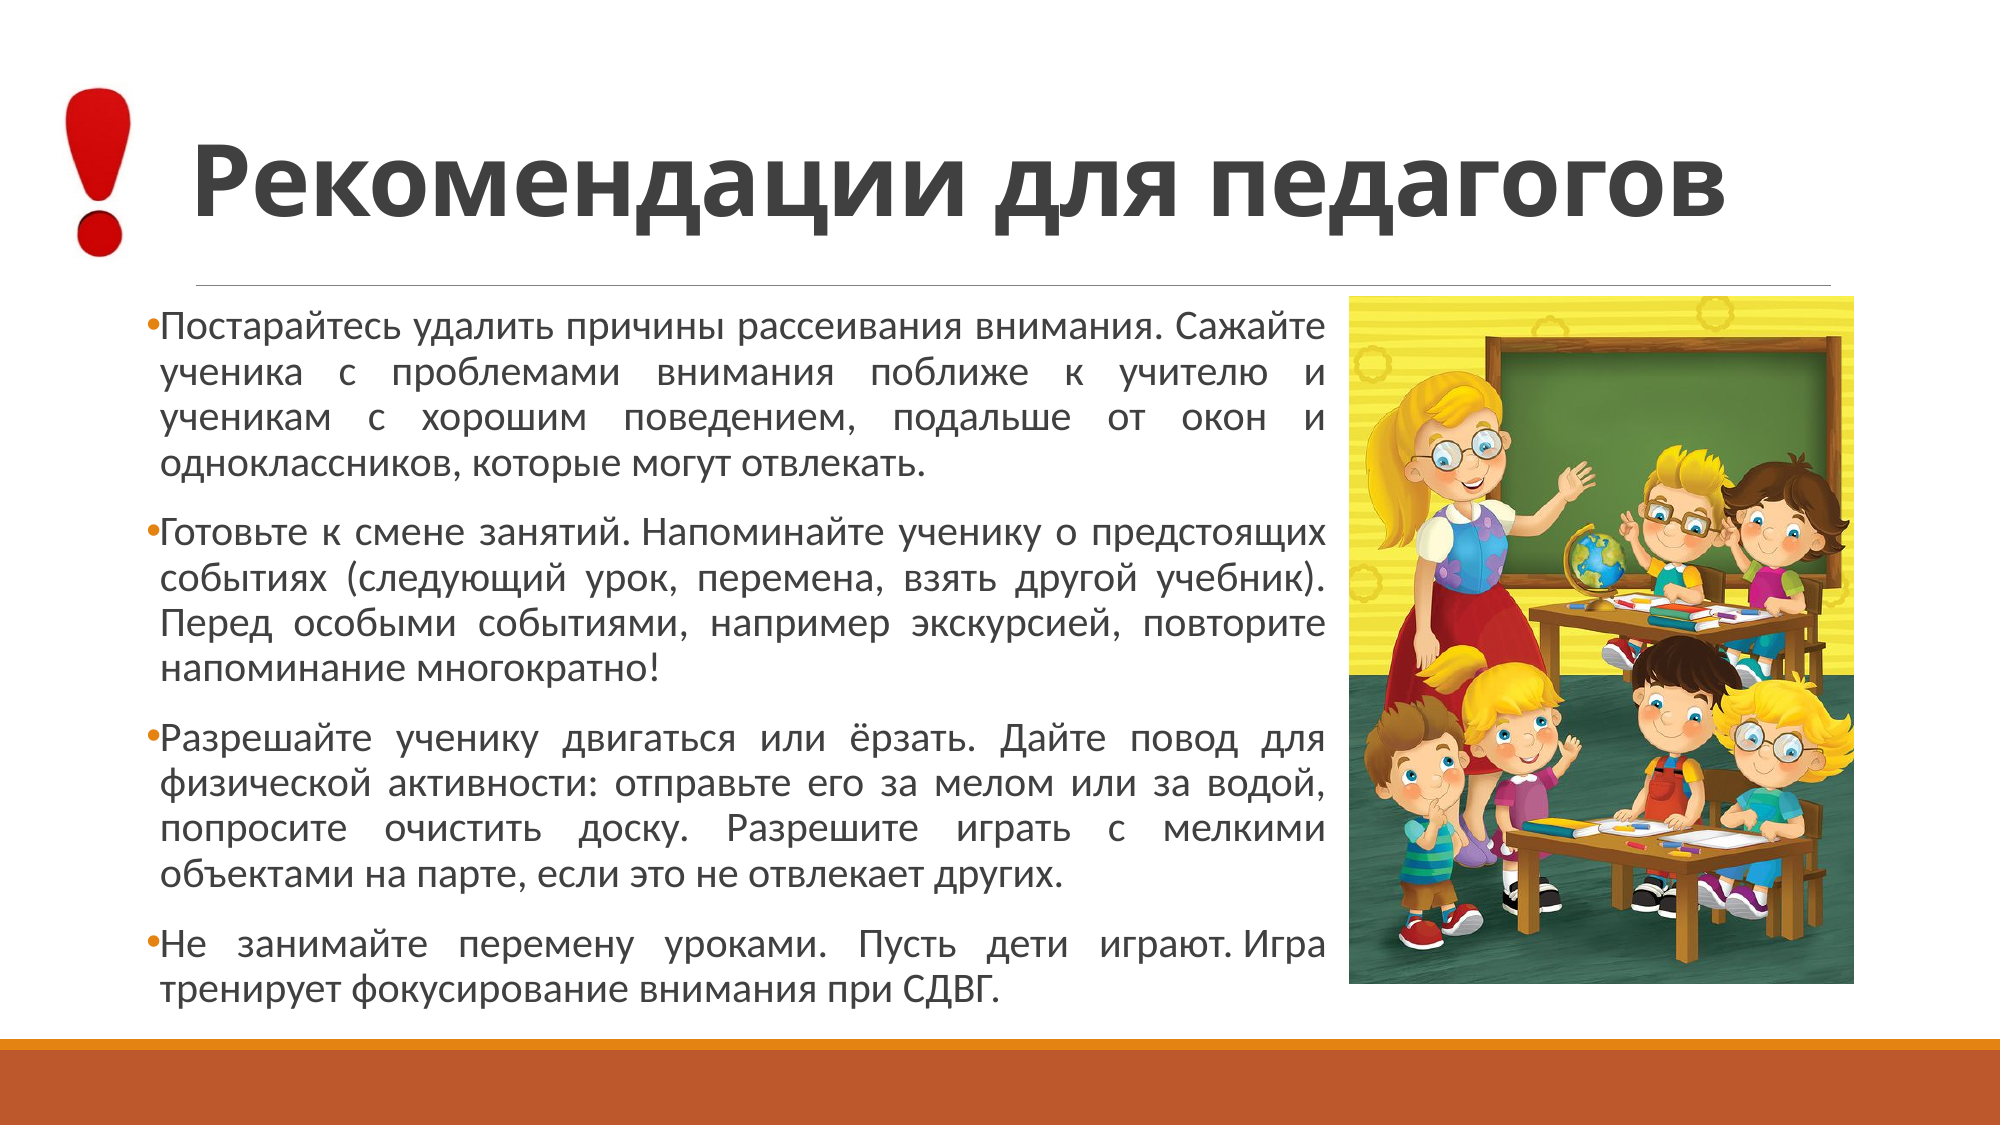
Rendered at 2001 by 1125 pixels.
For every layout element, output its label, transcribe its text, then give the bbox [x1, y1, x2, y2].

picture [59, 76, 135, 263]
picture [1349, 295, 1855, 984]
list Постарайтесь удалить причины рассеивания внимания. Сажайте ученика с проблемами внимания поближе к учителю и ученикам с хорошим поведением, подальше от окон и одноклассников, которые могут отвлекать. Готовьте к смене занятий. Напоминайте ученику о предстоящих событиях (следующий урок, перемена, взять другой учебник). Перед особыми событиями, например экскурсией, повторите напоминание многократно! Разрешайте ученику двигаться или ёрзать. Дайте повод для физической активности: отправьте его за мелом или за водой, попросите очистить доску. Разрешите играть с мелкими объектами на парте, если это не отвлекает других. Не занимайте перемену уроками. Пусть дети играют. Игра тренирует фокусирование внимания при СДВГ. [146, 296, 1327, 1034]
title Рекомендации для педагогов [174, 94, 1825, 245]
